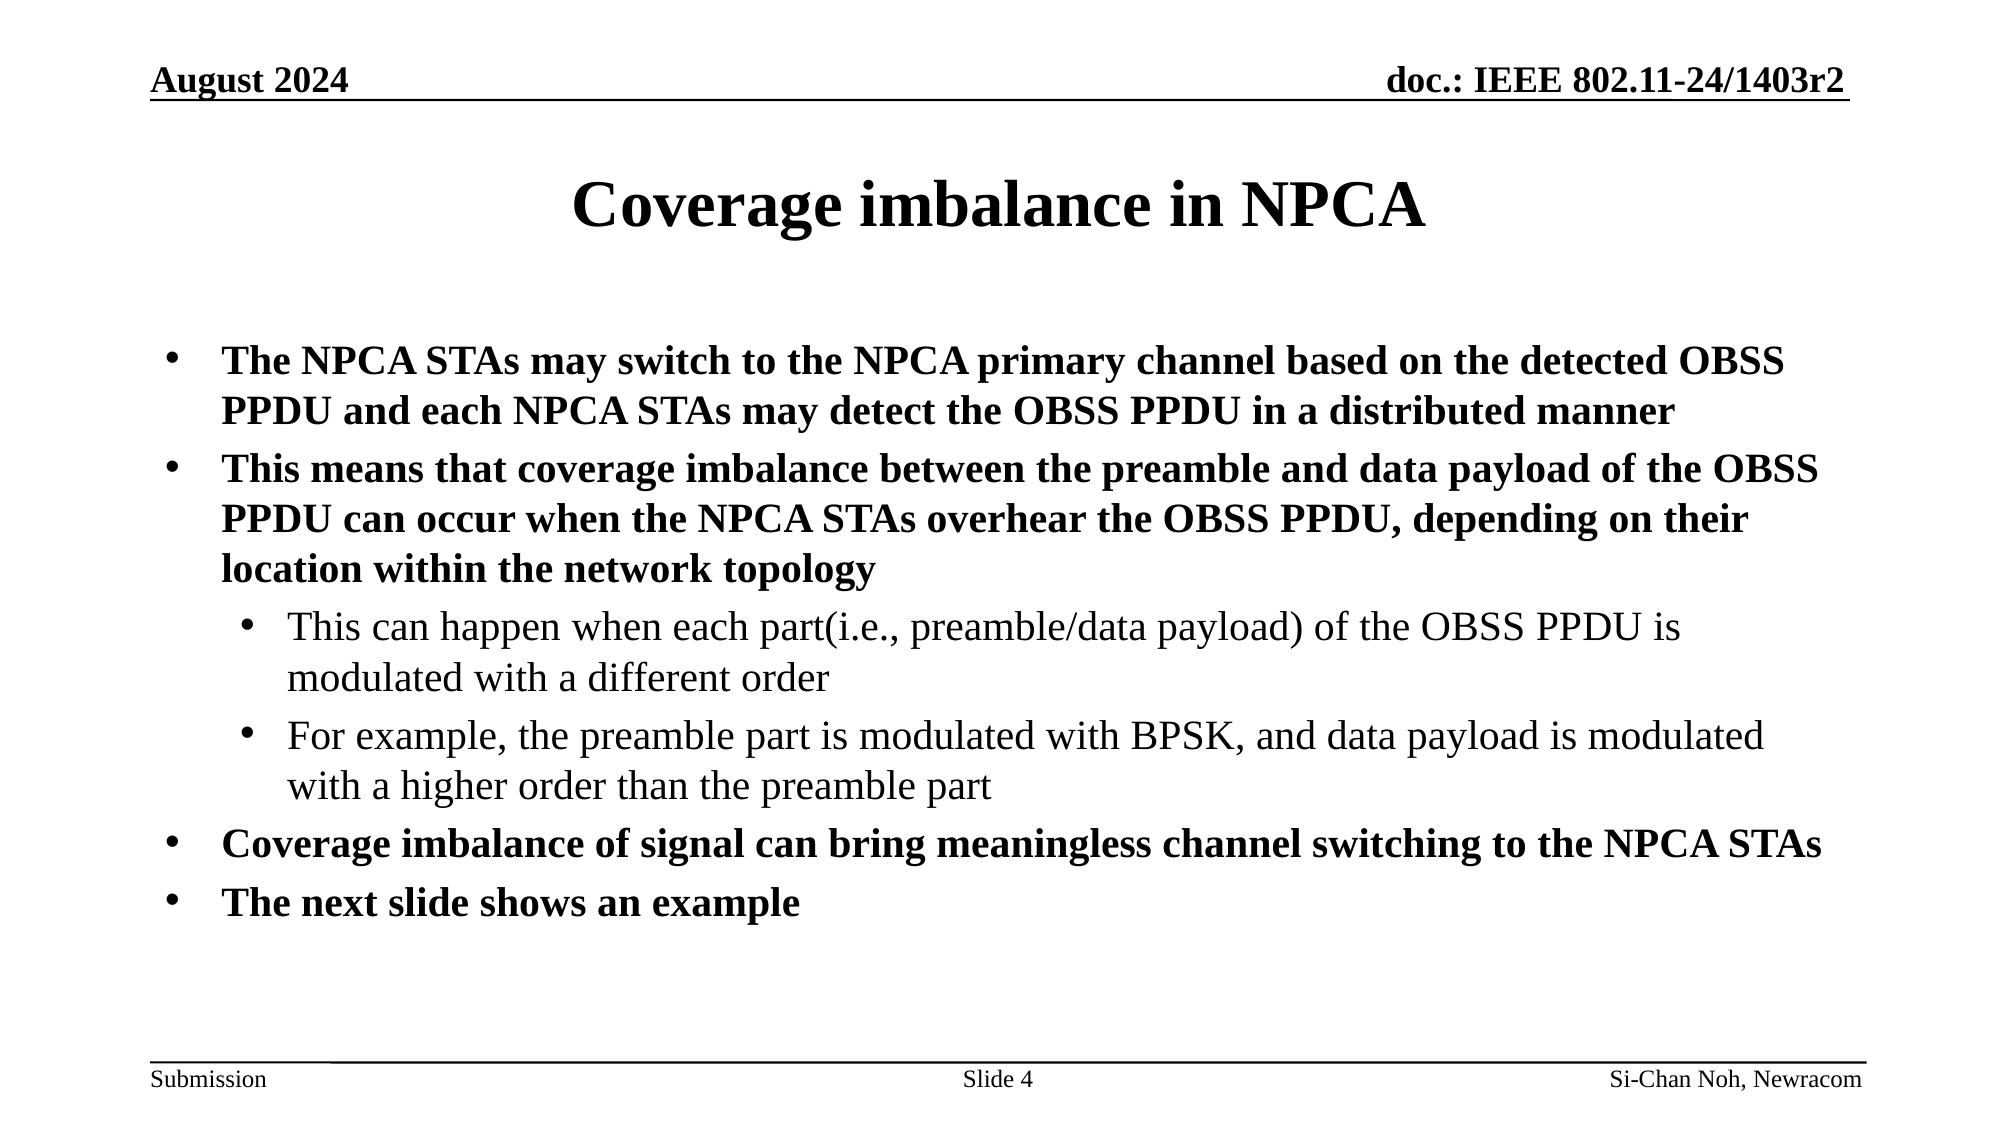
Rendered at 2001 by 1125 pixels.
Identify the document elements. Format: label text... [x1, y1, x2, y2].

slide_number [149, 54, 352, 101]
title Coverage imbalance in NPCA [150, 112, 1850, 288]
text_box The NPCA STAs may switch to the NPCA primary channel based on the detected OBSS PPDU and each NPCA STAs may detect the OBSS PPDU in a distributed manner This means that coverage imbalance between the preamble and data payload of the OBSS PPDU can occur when the NPCA STAs overhear the OBSS PPDU, depending on their location within the network topology This can happen when each part(i.e., preamble/data payload) of the OBSS PPDU is modulated with a different order For example, the preamble part is modulated with BPSK, and data payload is modulated with a higher order than the preamble part Coverage imbalance of signal can bring meaningless channel switching to the NPCA STAs The next slide shows an example [150, 324, 1850, 1000]
footer Si-Chan Noh, Newracom [1606, 1061, 1863, 1093]
slide_number Slide 4 [962, 1061, 1034, 1093]
